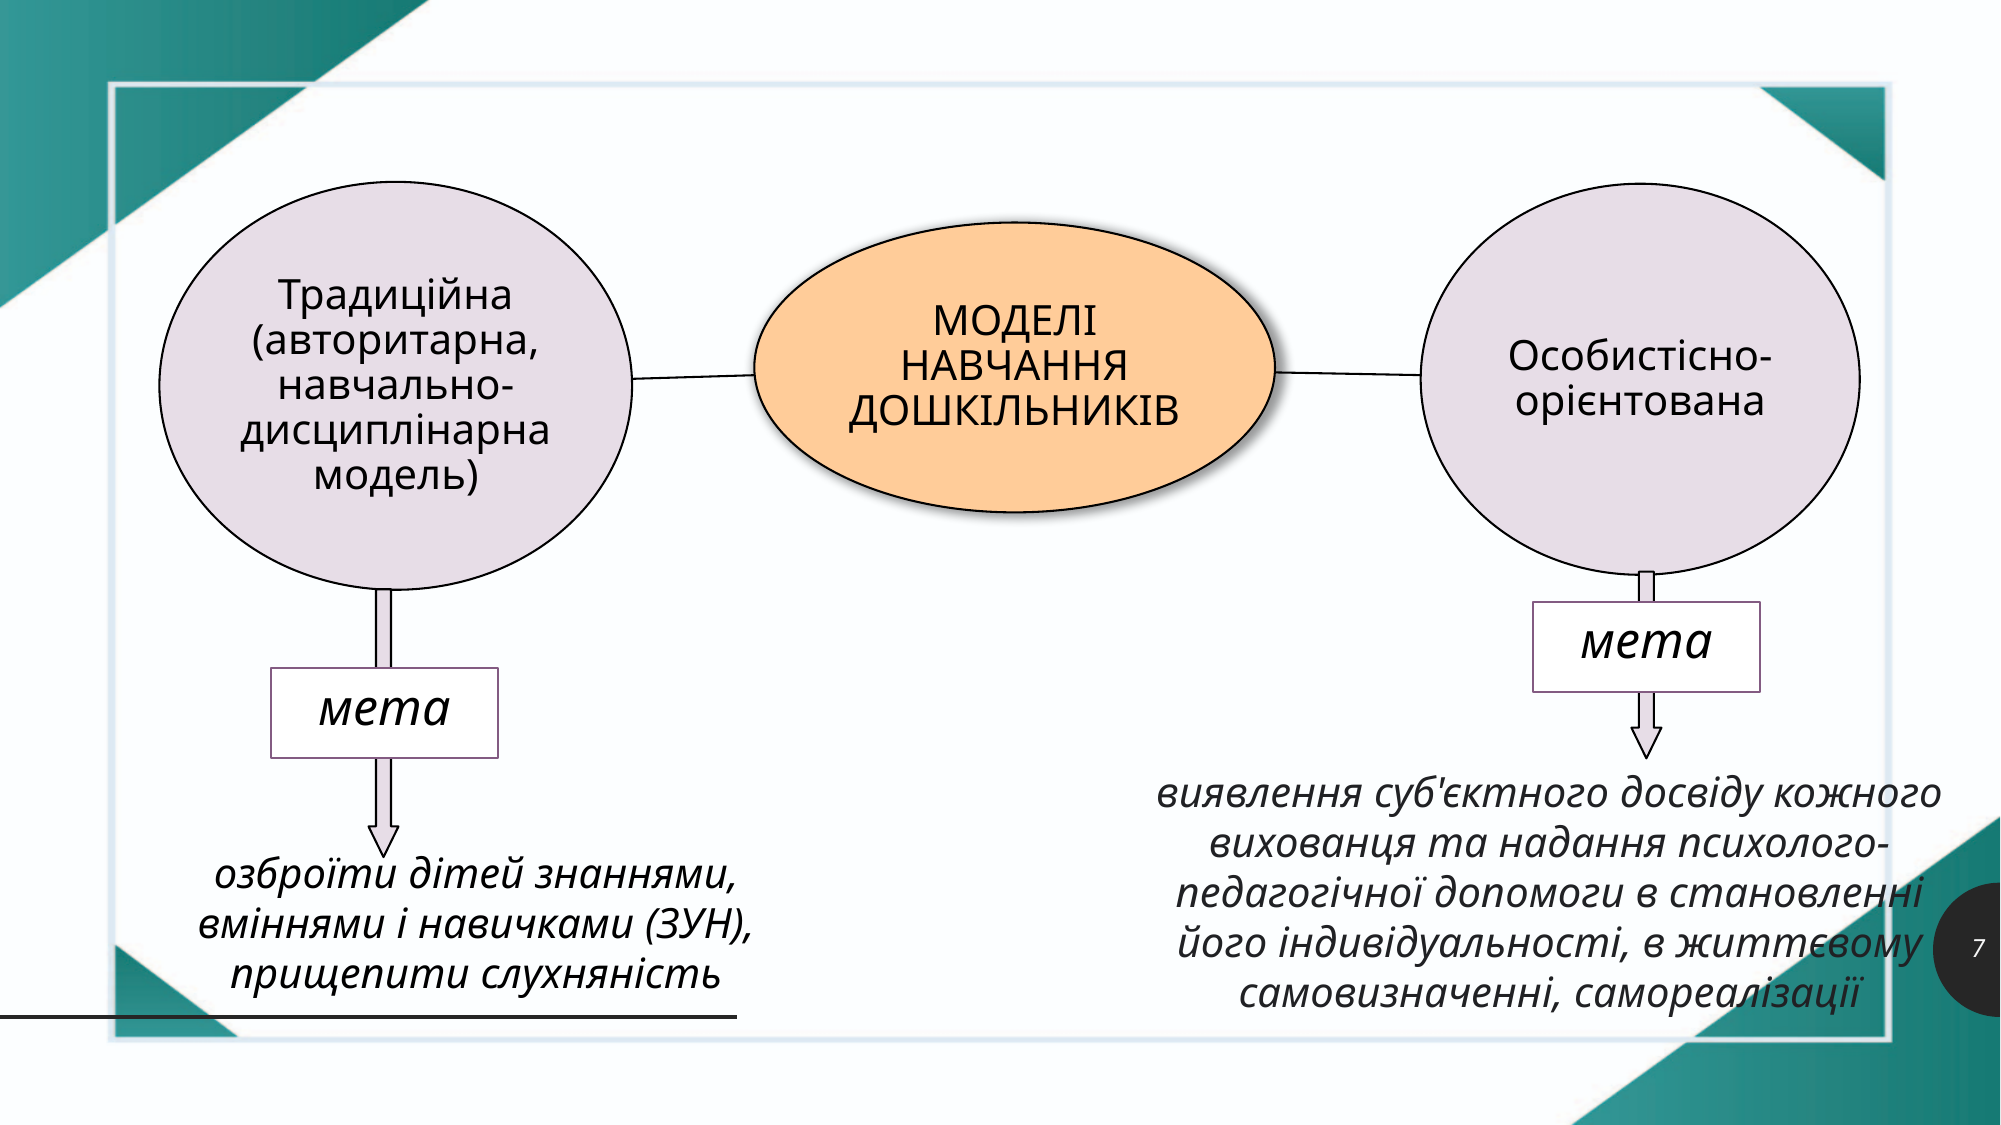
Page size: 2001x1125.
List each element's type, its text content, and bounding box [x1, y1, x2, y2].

text_box мета [270, 667, 499, 759]
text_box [130, 102, 1899, 624]
text_box озброїти дітей знаннями, вміннями і навичками (ЗУН), прищепити слухняність [130, 839, 822, 1005]
picture [0, 0, 2001, 1125]
text_box [1630, 693, 1663, 760]
text_box [374, 624, 393, 667]
text_box [367, 759, 400, 859]
text_box мета [1532, 624, 1761, 693]
slide_number 7 [1967, 919, 2000, 980]
text_box виявлення суб'єктного досвіду кожного вихованця та надання психолого-педагогічної допомоги в становленні його індивідуальності, в життєвому самовизначенні, самореалізації [1132, 758, 1967, 1024]
